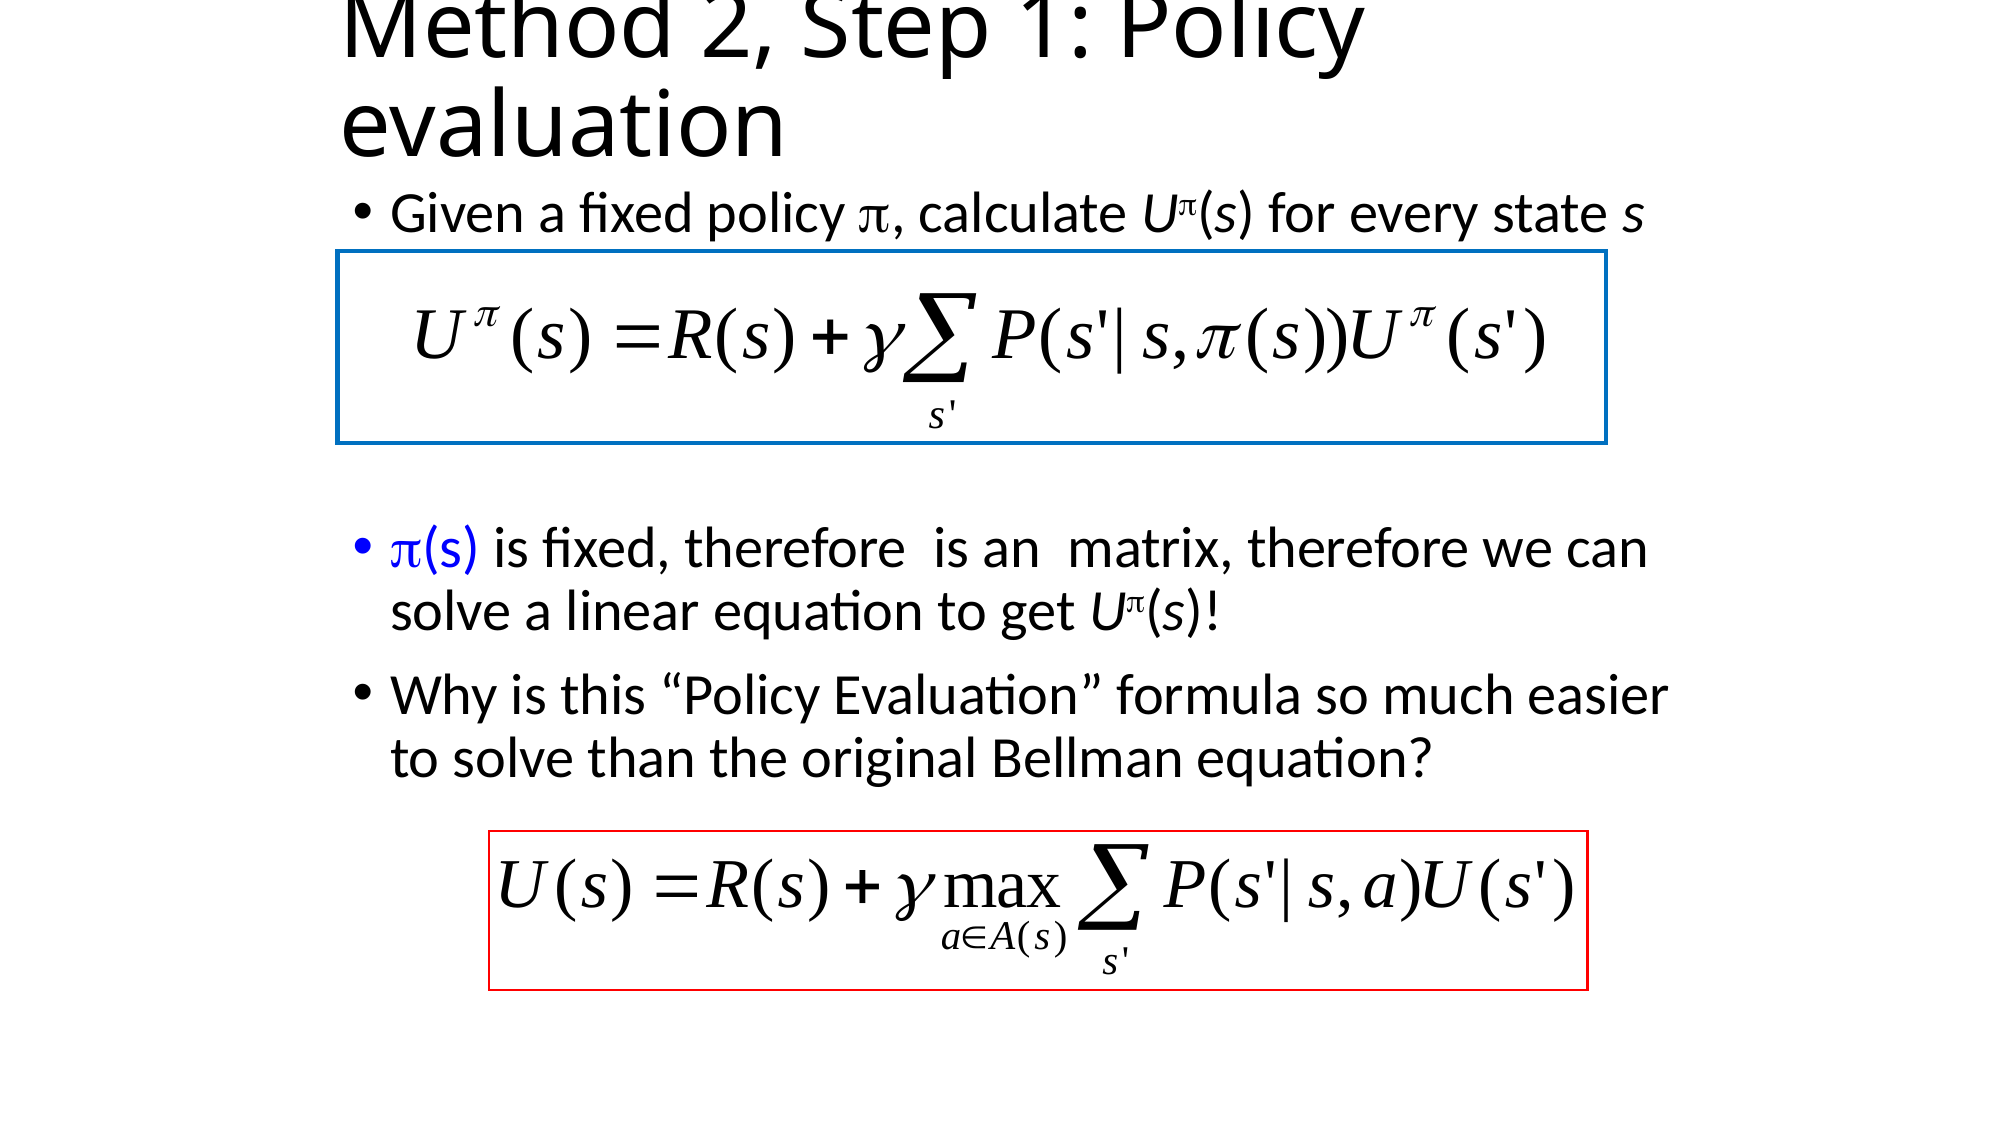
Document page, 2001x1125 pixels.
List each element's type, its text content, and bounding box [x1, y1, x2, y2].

text_box [336, 250, 1607, 444]
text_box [406, 279, 1562, 444]
title Method 2, Step 1: Policy evaluation [324, 12, 1675, 143]
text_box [490, 831, 1587, 990]
